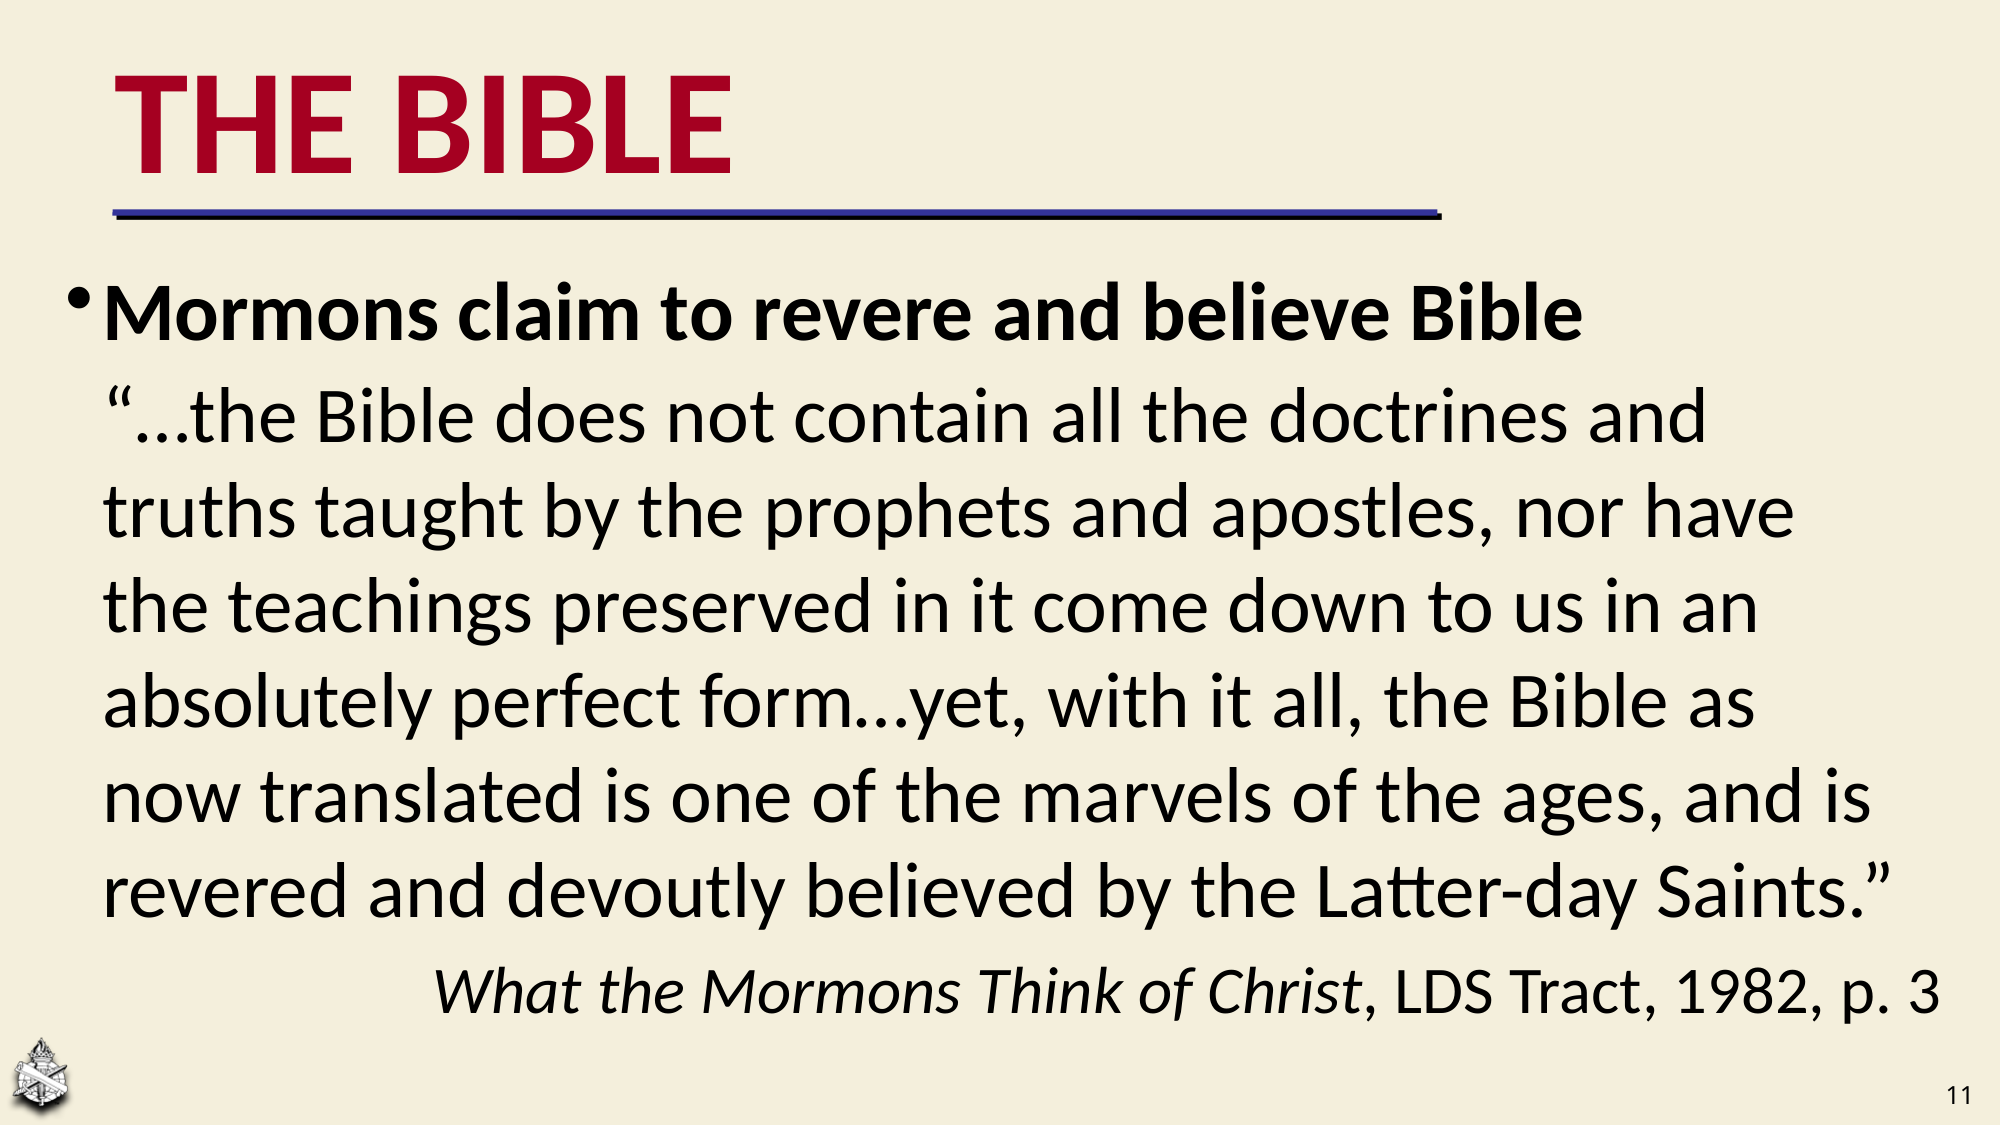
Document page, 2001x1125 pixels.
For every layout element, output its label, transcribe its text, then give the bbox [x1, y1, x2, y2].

slide_number 11 [1912, 1072, 1990, 1124]
list Mormons claim to revere and believe Bible “…the Bible does not contain all the doctrines and truths taught by the prophets and apostles, nor have the teachings preserved in it come down to us in an absolutely perfect form…yet, with it all, the Bible as now translated is one of the marvels of the ages, and is revered and devoutly believed by the Latter-day Saints.” What the Mormons Think of Christ, LDS Tract, 1982, p. 3 [50, 249, 1963, 1038]
title The Bible [99, 12, 1475, 215]
picture [12, 1037, 69, 1108]
